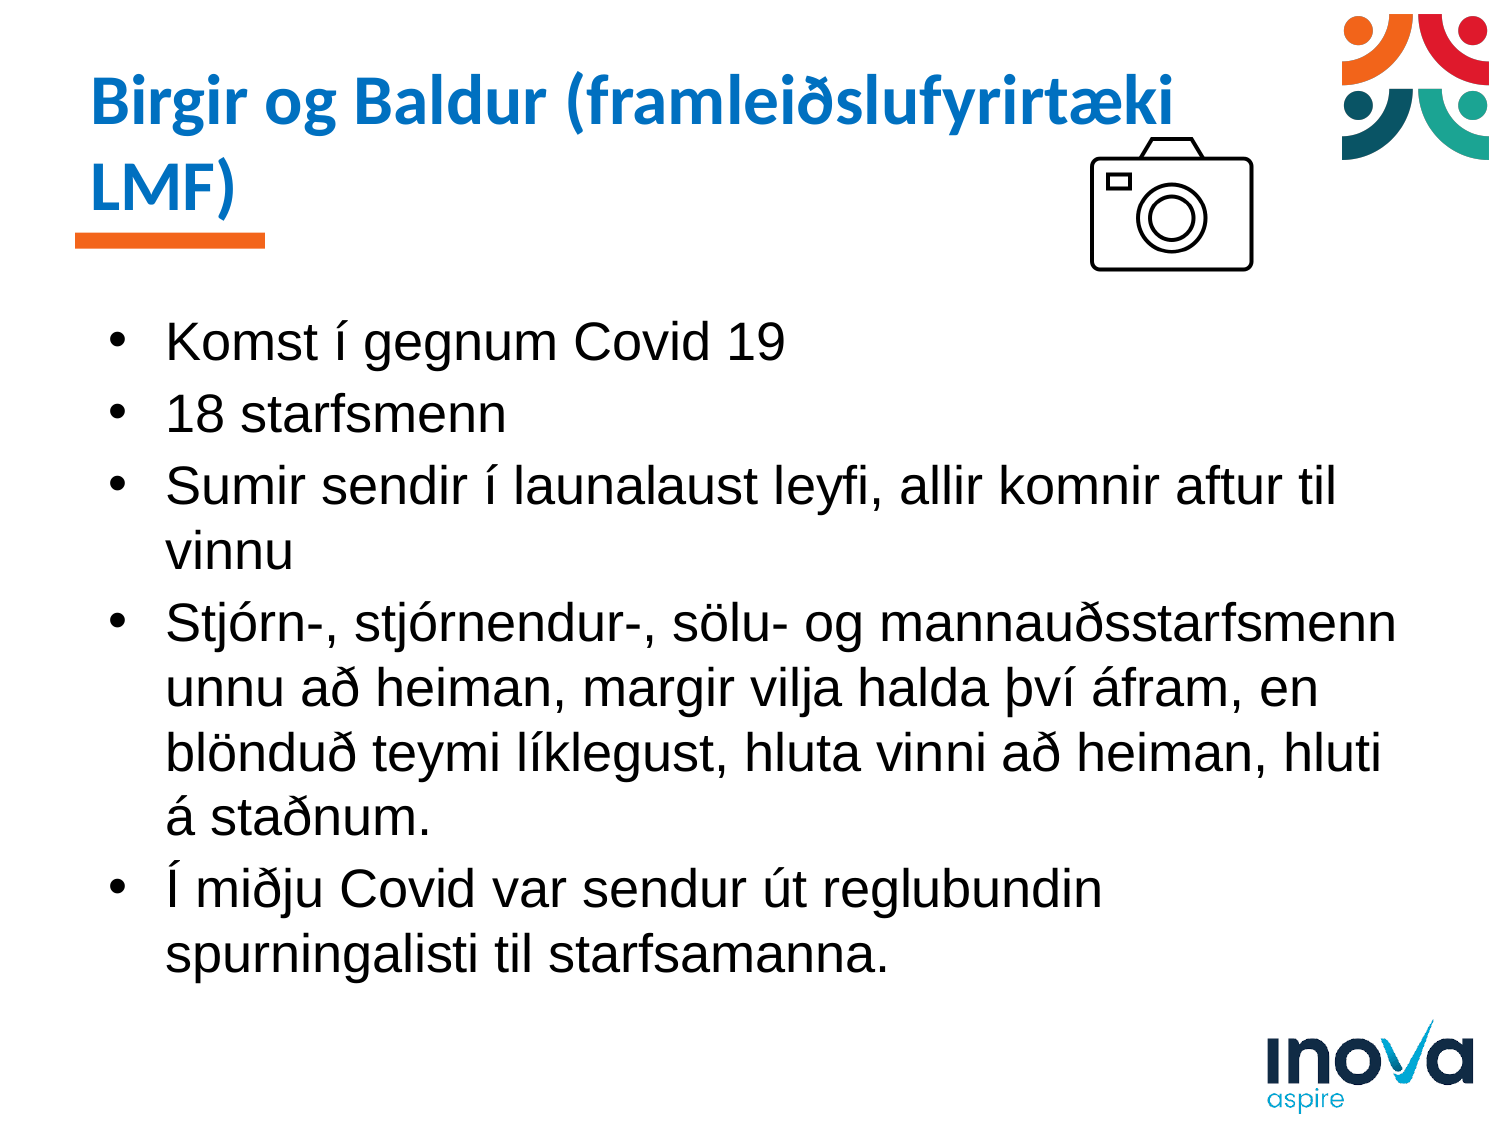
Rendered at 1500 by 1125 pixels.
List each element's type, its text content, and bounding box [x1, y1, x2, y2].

picture [1341, 14, 1489, 160]
list Komst í gegnum Covid 19 18 starfsmenn Sumir sendir í launalaust leyfi, allir komnir aftur til vinnu Stjórn-, stjórnendur-, sölu- og mannauðsstarfsmenn unnu að heiman, margir vilja halda því áfram, en blönduð teymi líklegust, hluta vinni að heiman, hluti á staðnum. Í miðju Covid var sendur út reglubundin spurningalisti til starfsamanna. [75, 299, 1425, 1005]
text_box [75, 232, 265, 249]
picture [1302, 1096, 1310, 1105]
picture [1265, 1018, 1474, 1115]
title Birgir og Baldur (framleiðslufyrirtæki LMF) [75, 45, 1331, 233]
picture [1076, 108, 1267, 300]
